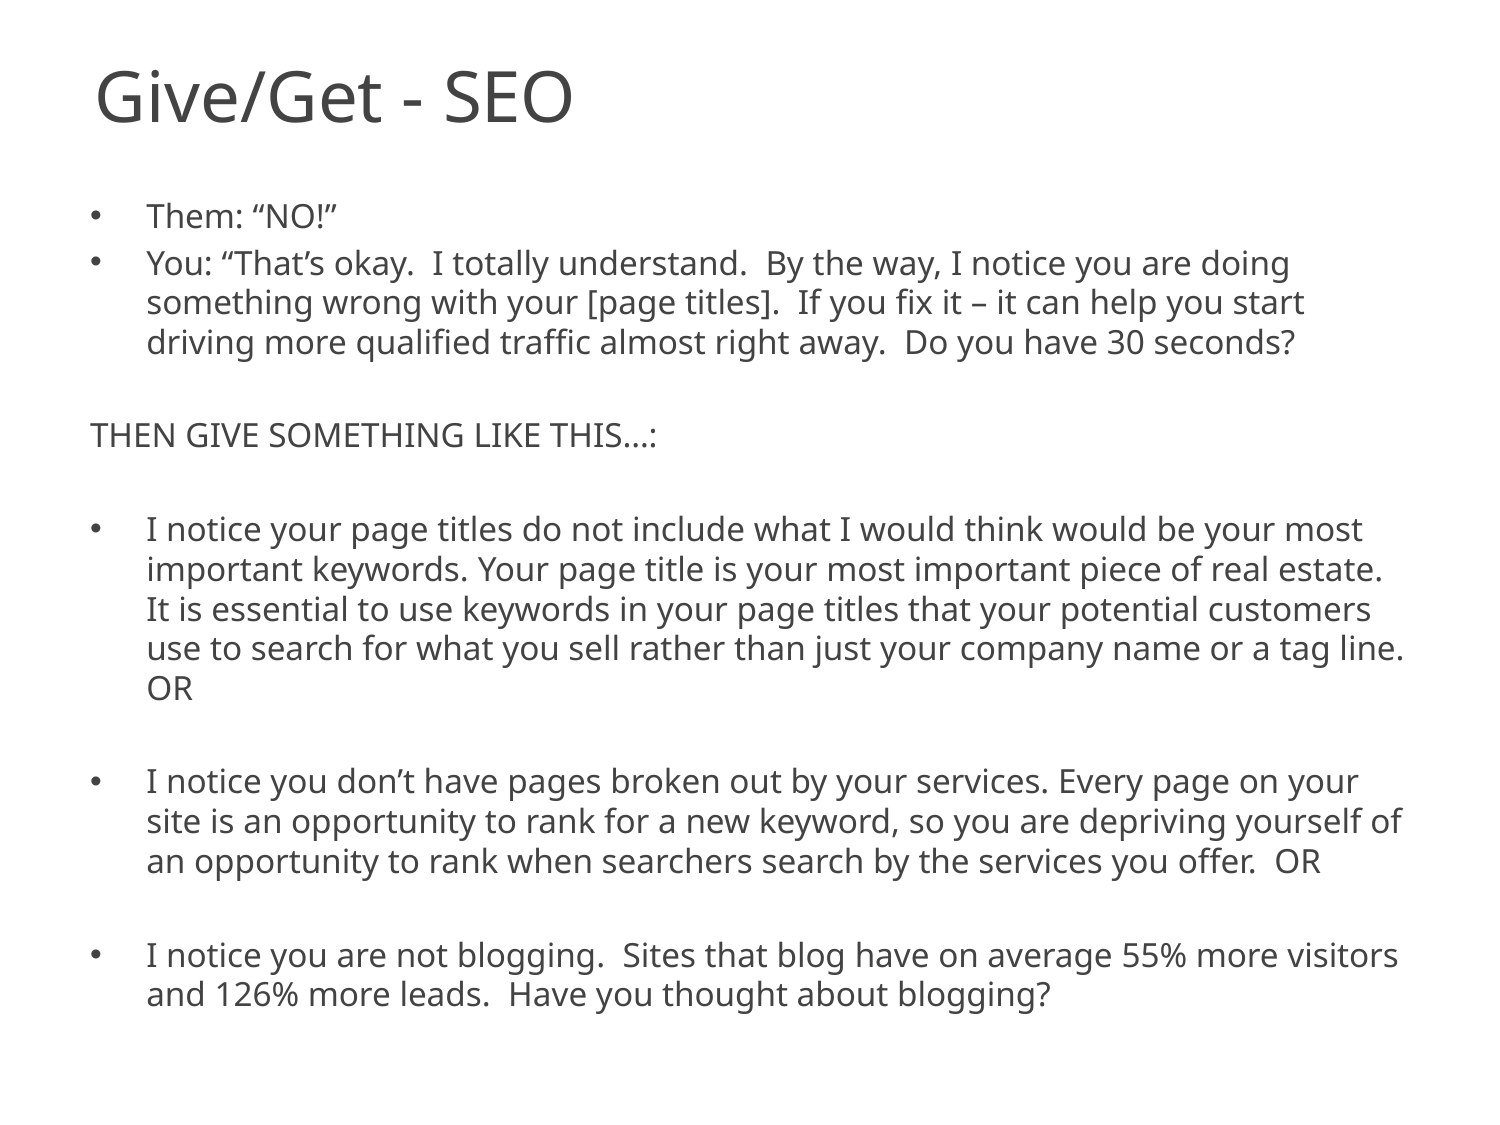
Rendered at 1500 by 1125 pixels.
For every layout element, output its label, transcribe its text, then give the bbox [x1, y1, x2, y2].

title Give/Get - SEO [79, 0, 1430, 188]
list Them: “NO!” You: “That’s okay. I totally understand. By the way, I notice you are doing something wrong with your [page titles]. If you fix it – it can help you start driving more qualified traffic almost right away. Do you have 30 seconds? THEN GIVE SOMETHING LIKE THIS…: I notice your page titles do not include what I would think would be your most important keywords. Your page title is your most important piece of real estate. It is essential to use keywords in your page titles that your potential customers use to search for what you sell rather than just your company name or a tag line. OR I notice you don’t have pages broken out by your services. Every page on your site is an opportunity to rank for a new keyword, so you are depriving yourself of an opportunity to rank when searchers search by the services you offer. OR I notice you are not blogging. Sites that blog have on average 55% more visitors and 126% more leads. Have you thought about blogging? [75, 187, 1425, 1075]
